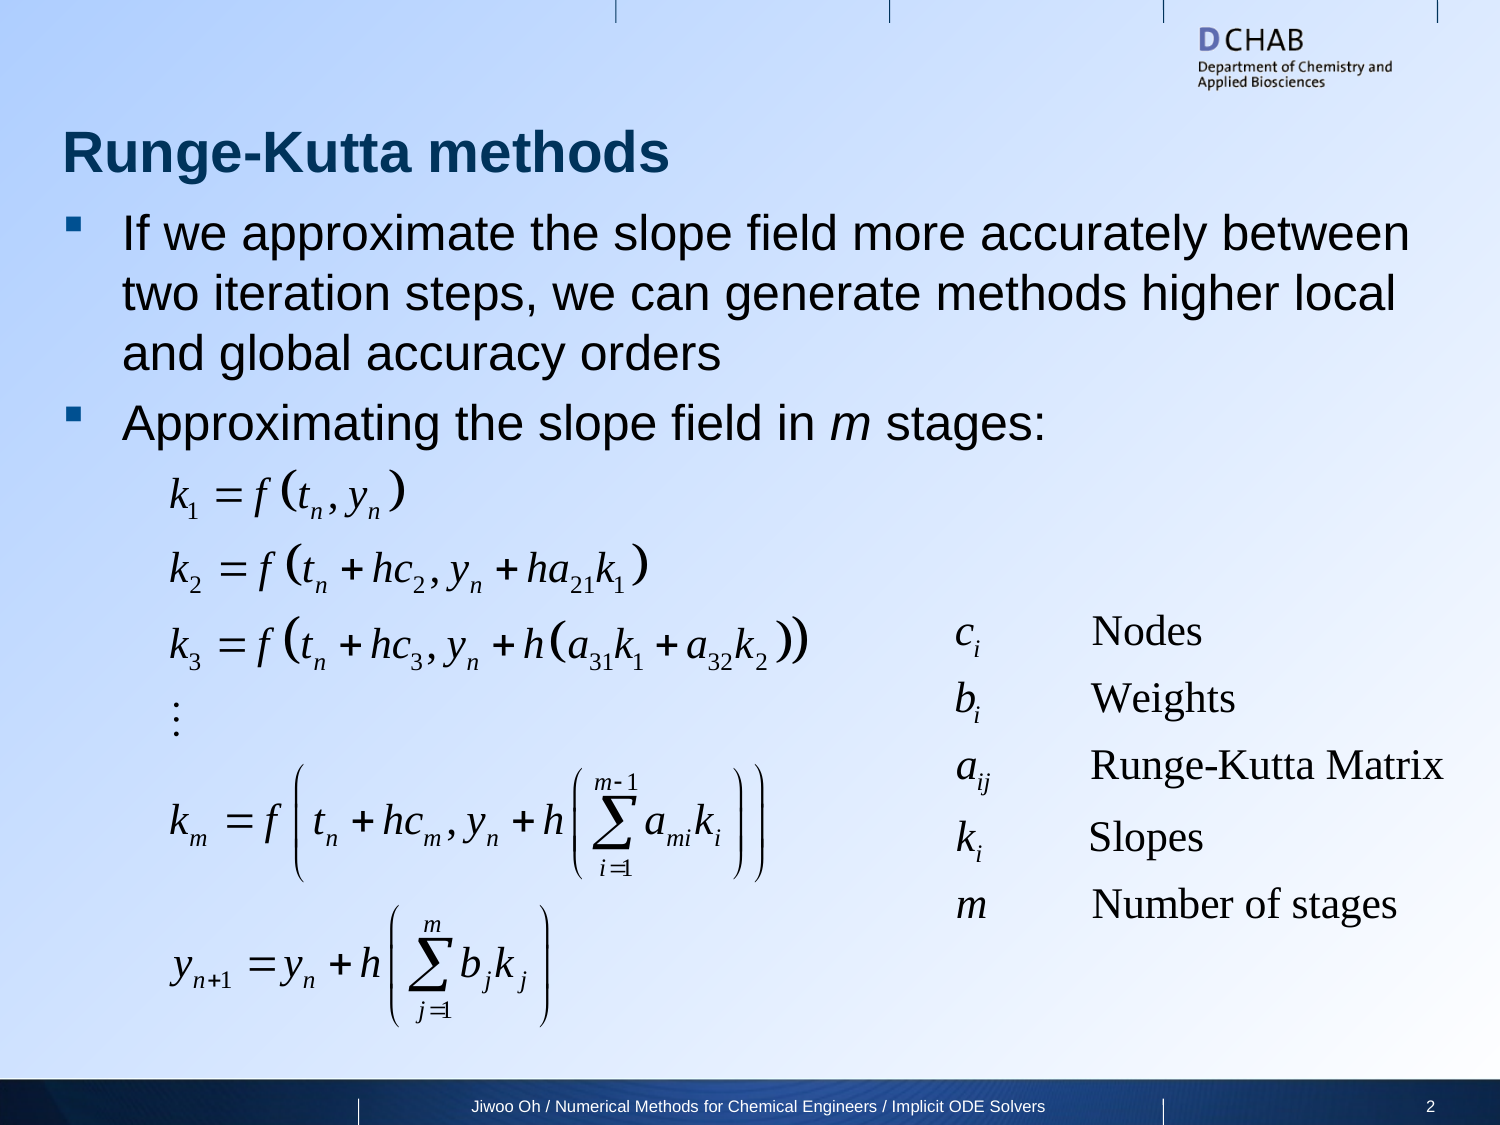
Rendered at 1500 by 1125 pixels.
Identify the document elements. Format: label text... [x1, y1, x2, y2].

slide_number 2 [1181, 1088, 1451, 1125]
footer Jiwoo Oh / Numerical Methods for Chemical Engineers / Implicit ODE Solvers [367, 1088, 1151, 1125]
picture [0, 1078, 1500, 1125]
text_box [162, 461, 815, 1038]
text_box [948, 604, 1456, 937]
list If we approximate the slope field more accurately between two iteration steps, we can generate methods higher local and global accuracy orders Approximating the slope field in m stages: [62, 194, 1438, 963]
picture [1192, 24, 1400, 94]
title Runge-Kutta methods [62, 108, 1438, 194]
